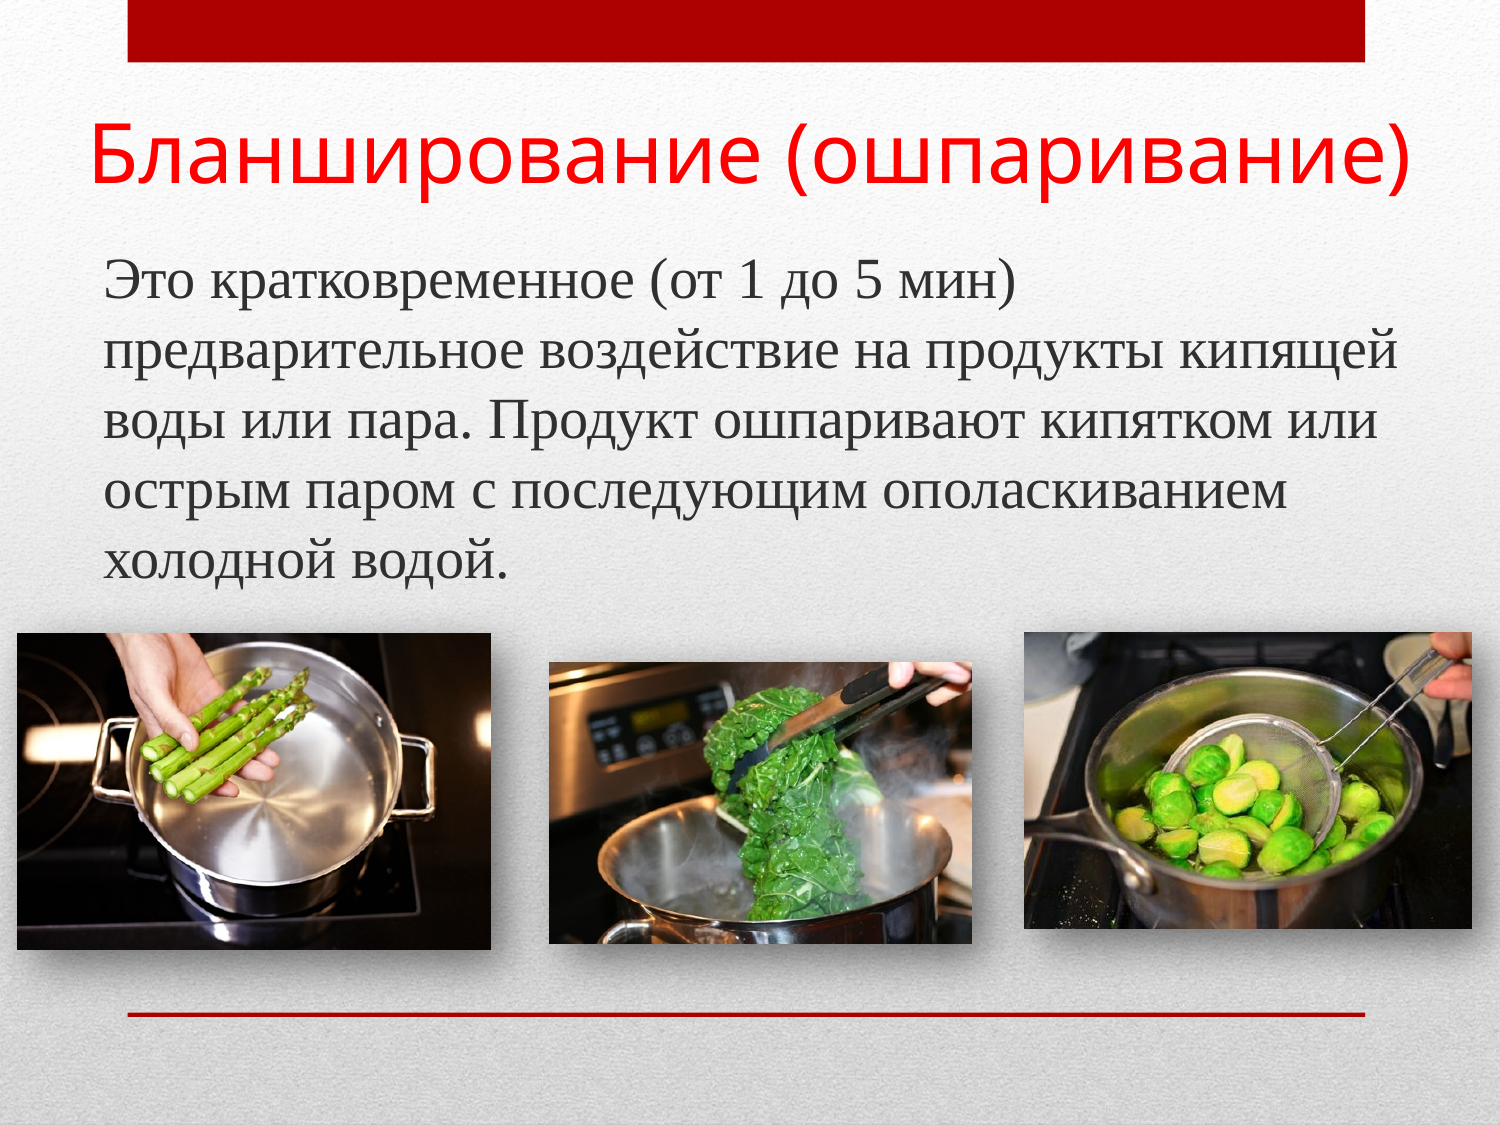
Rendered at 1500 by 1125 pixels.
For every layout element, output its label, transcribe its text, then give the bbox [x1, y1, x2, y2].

picture [548, 661, 972, 945]
picture [16, 632, 492, 950]
title Бланширование (ошпаривание) [64, 42, 1436, 208]
picture [1023, 632, 1473, 930]
list Это кратковременное (от 1 до 5 мин) предварительное воздействие на продукты кипящей воды или пара. Продукт ошпаривают кипятком или острым паром с последующим ополаскиванием холодной водой. [88, 112, 1436, 646]
